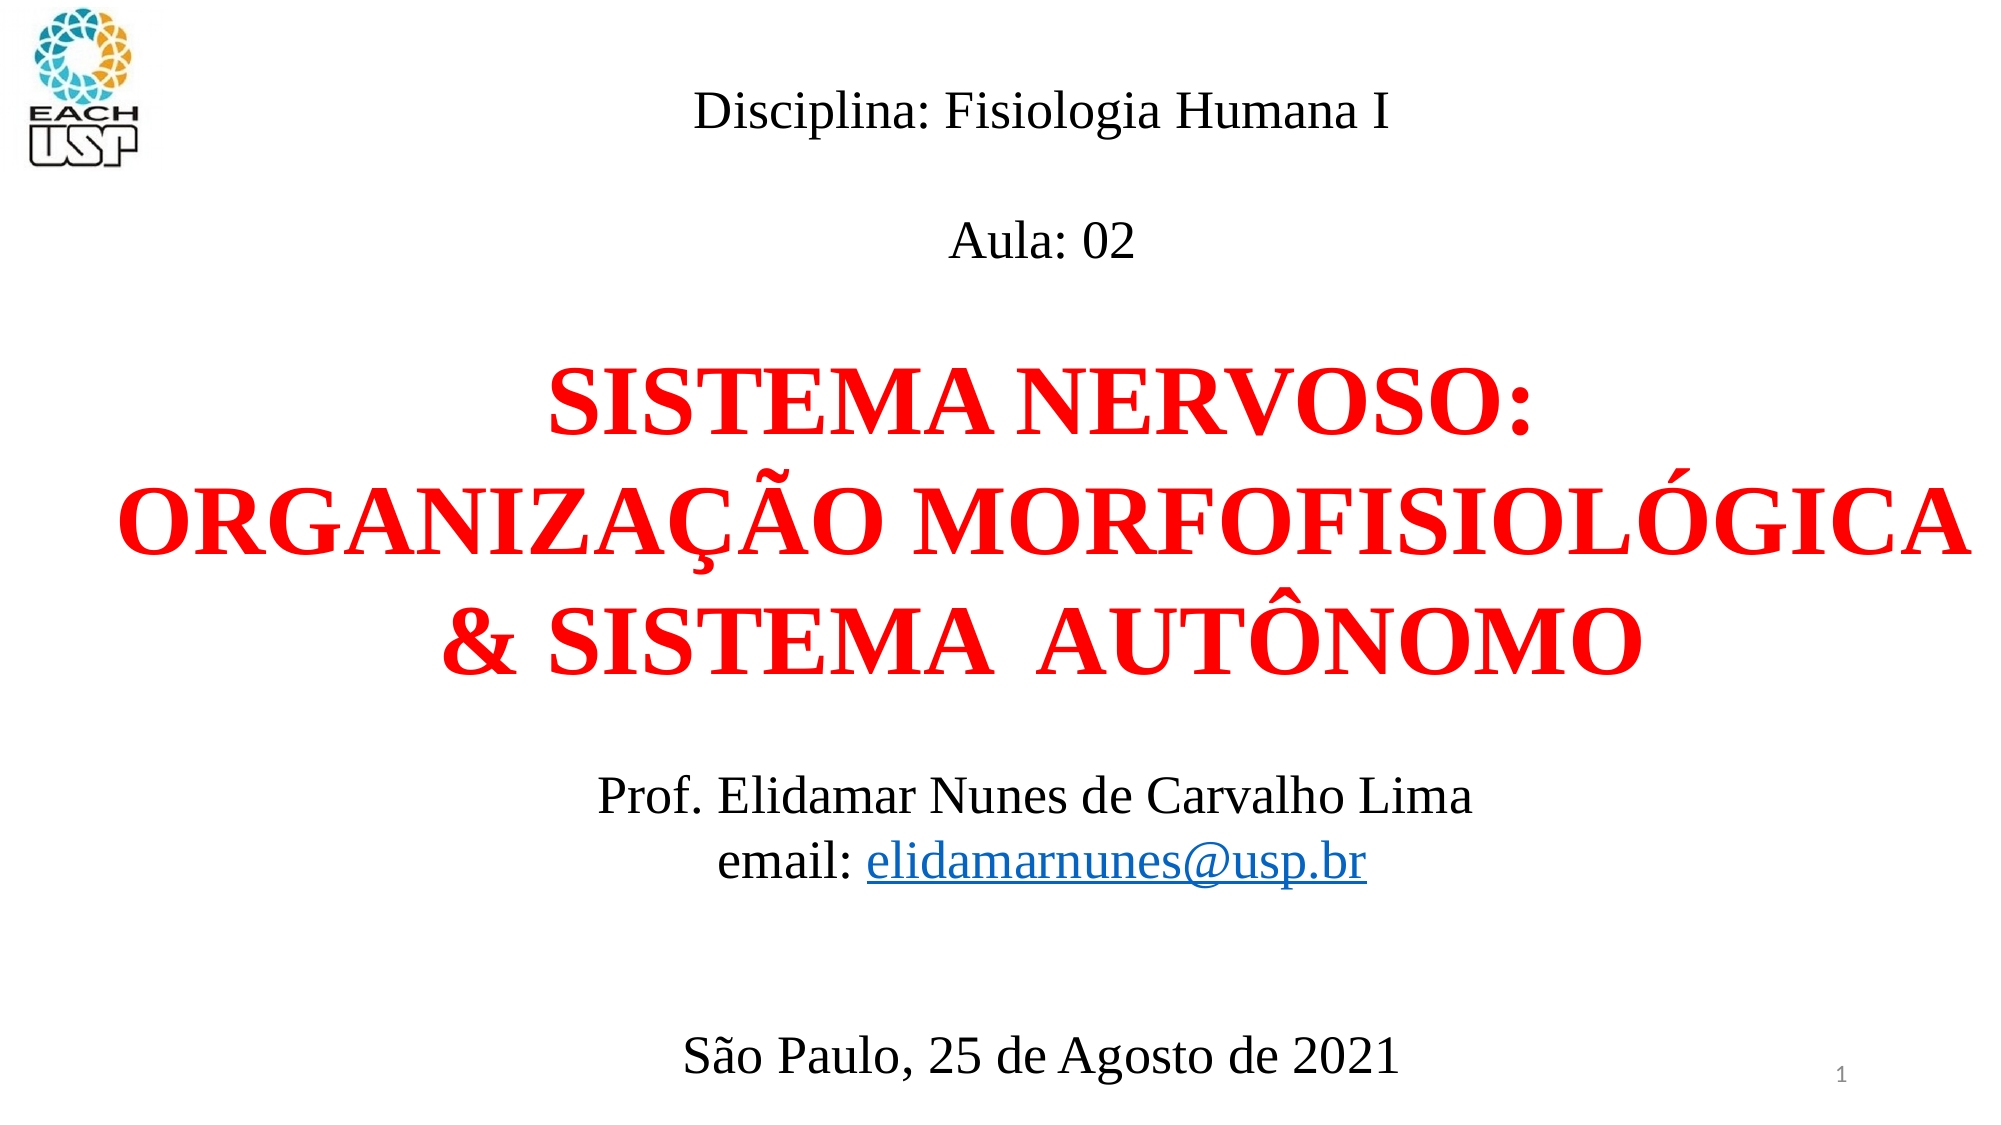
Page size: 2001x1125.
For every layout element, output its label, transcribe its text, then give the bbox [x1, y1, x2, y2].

picture [0, 7, 164, 171]
slide_number 1 [1412, 1042, 1863, 1103]
text_box Disciplina: Fisiologia Humana I Aula: 02 SISTEMA NERVOSO: ORGANIZAÇÃO MORFOFISIOLÓGICA & SISTEMA AUTÔNOMO Prof. Elidamar Nunes de Carvalho Lima email: elidamarnunes@usp.br São Paulo, 25 de Agosto de 2021 [85, 67, 2000, 391]
